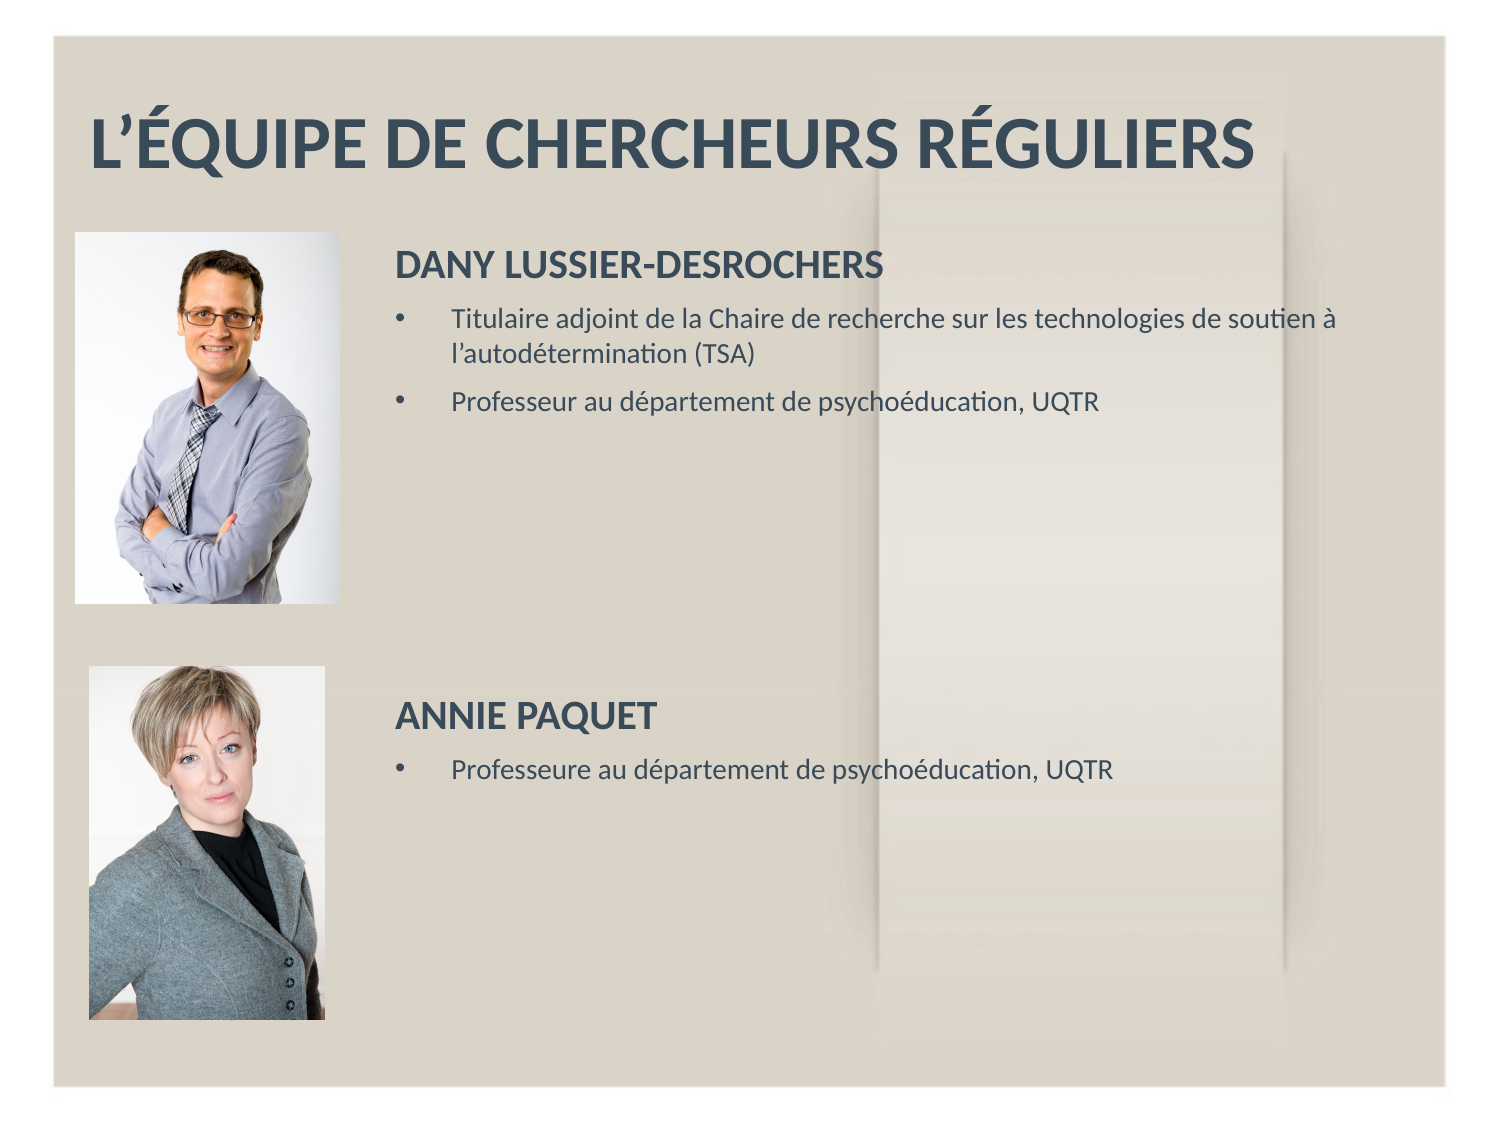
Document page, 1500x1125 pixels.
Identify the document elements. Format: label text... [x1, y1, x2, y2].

list Dany Lussier-Desrochers Titulaire adjoint de la Chaire de recherche sur les technologies de soutien à l’autodétermination (TSA) Professeur au département de psychoéducation, UQTR [380, 229, 1425, 564]
picture [0, 0, 1500, 1125]
list Annie Paquet Professeure au département de psychoéducation, UQTR [380, 680, 1425, 1014]
title L’équipe de chercheurs réguliers [75, 45, 1425, 233]
